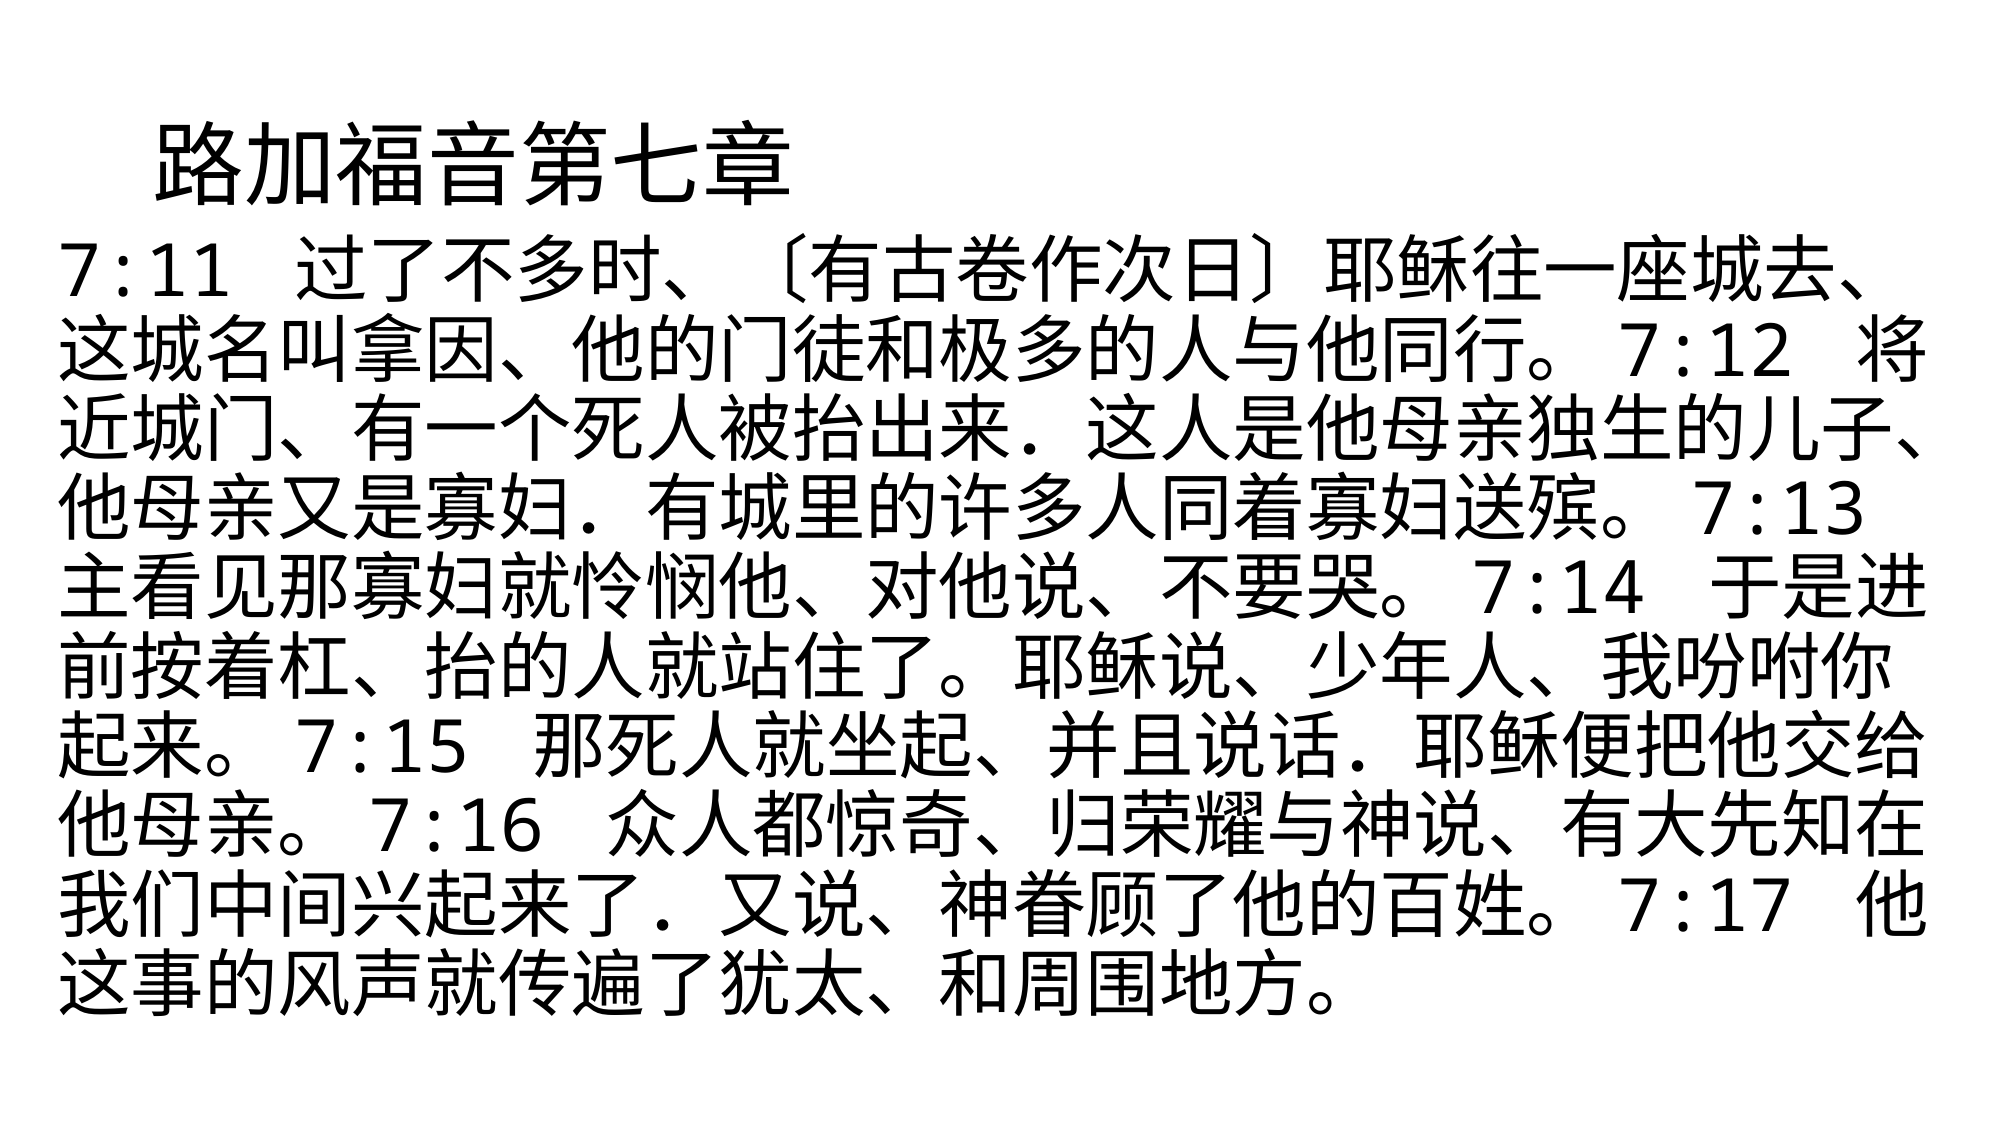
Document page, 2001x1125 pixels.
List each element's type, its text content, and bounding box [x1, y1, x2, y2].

list 7:11 过了不多时、〔有古卷作次日〕耶稣往一座城去、这城名叫拿因、他的门徒和极多的人与他同行。7:12 将近城门、有一个死人被抬出来．这人是他母亲独生的儿子、他母亲又是寡妇．有城里的许多人同着寡妇送殡。7:13 主看见那寡妇就怜悯他、对他说、不要哭。7:14 于是进前按着杠、抬的人就站住了。耶稣说、少年人、我吩咐你起来。7:15 那死人就坐起、并且说话．耶稣便把他交给他母亲。7:16 众人都惊奇、归荣耀与神说、有大先知在我们中间兴起来了．又说、神眷顾了他的百姓。7:17 他这事的风声就传遍了犹太、和周围地方。 [42, 226, 1959, 1110]
title 路加福音第七章 [137, 59, 1863, 226]
